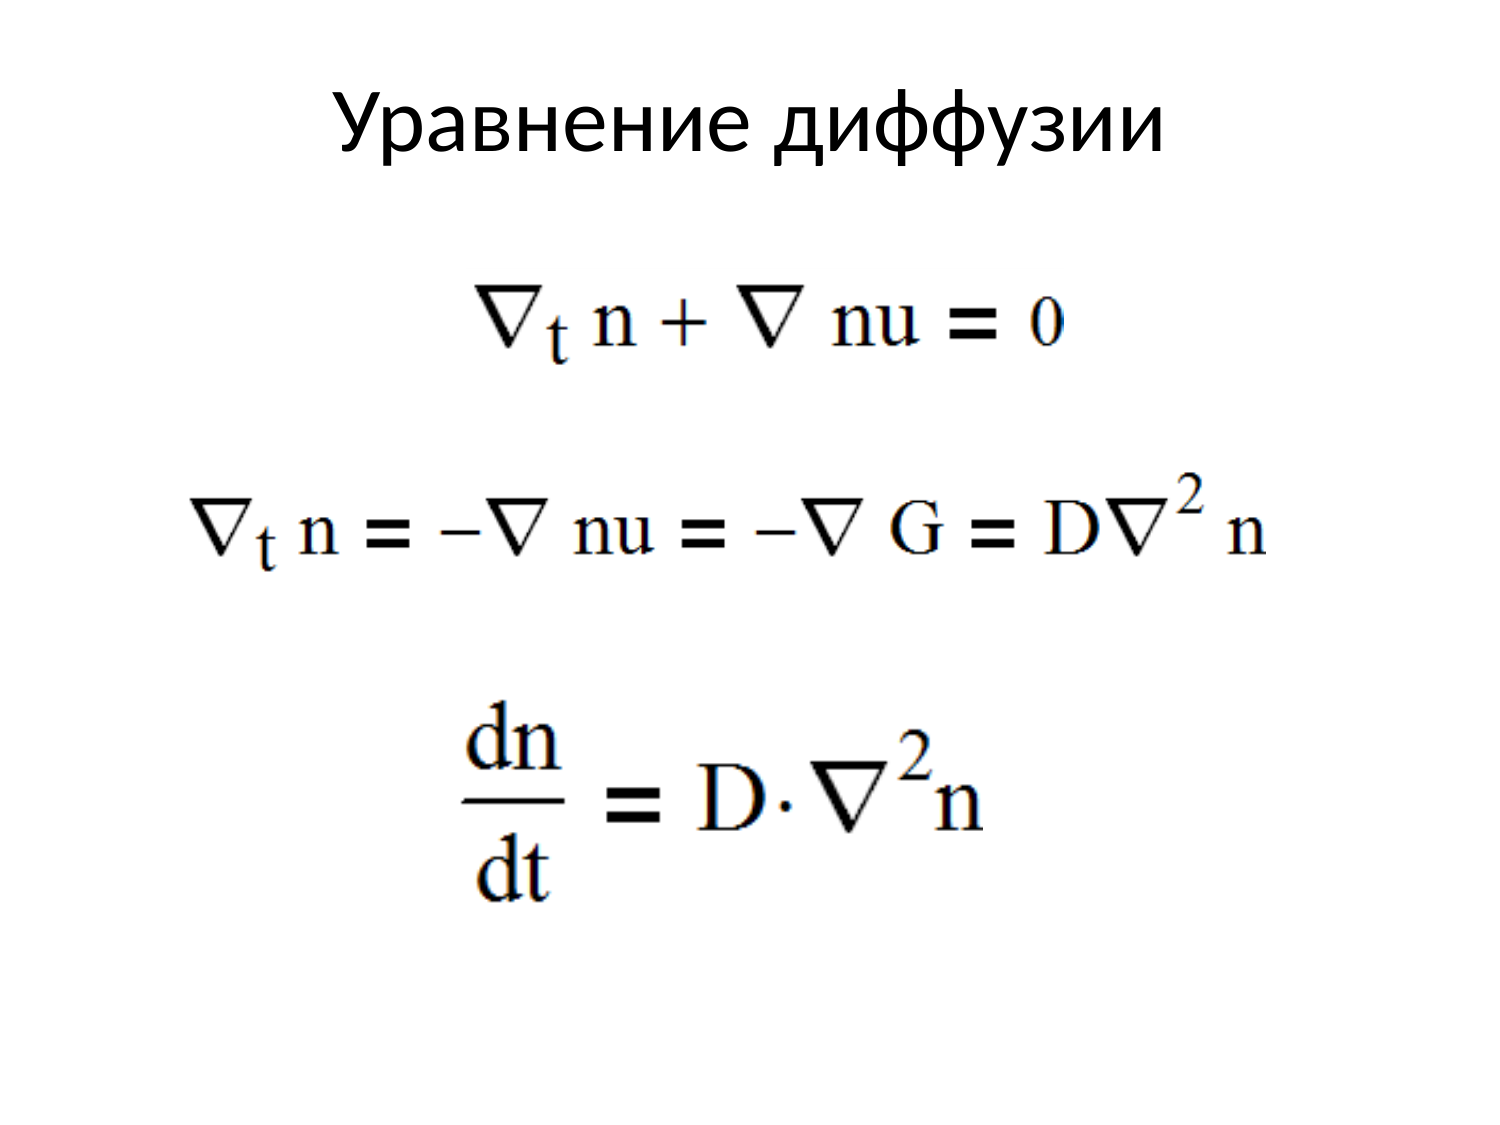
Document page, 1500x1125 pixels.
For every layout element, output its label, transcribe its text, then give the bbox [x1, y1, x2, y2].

picture [449, 680, 983, 929]
title Уравнение диффузии [75, 45, 1425, 185]
picture [466, 266, 1065, 386]
picture [182, 455, 1266, 591]
